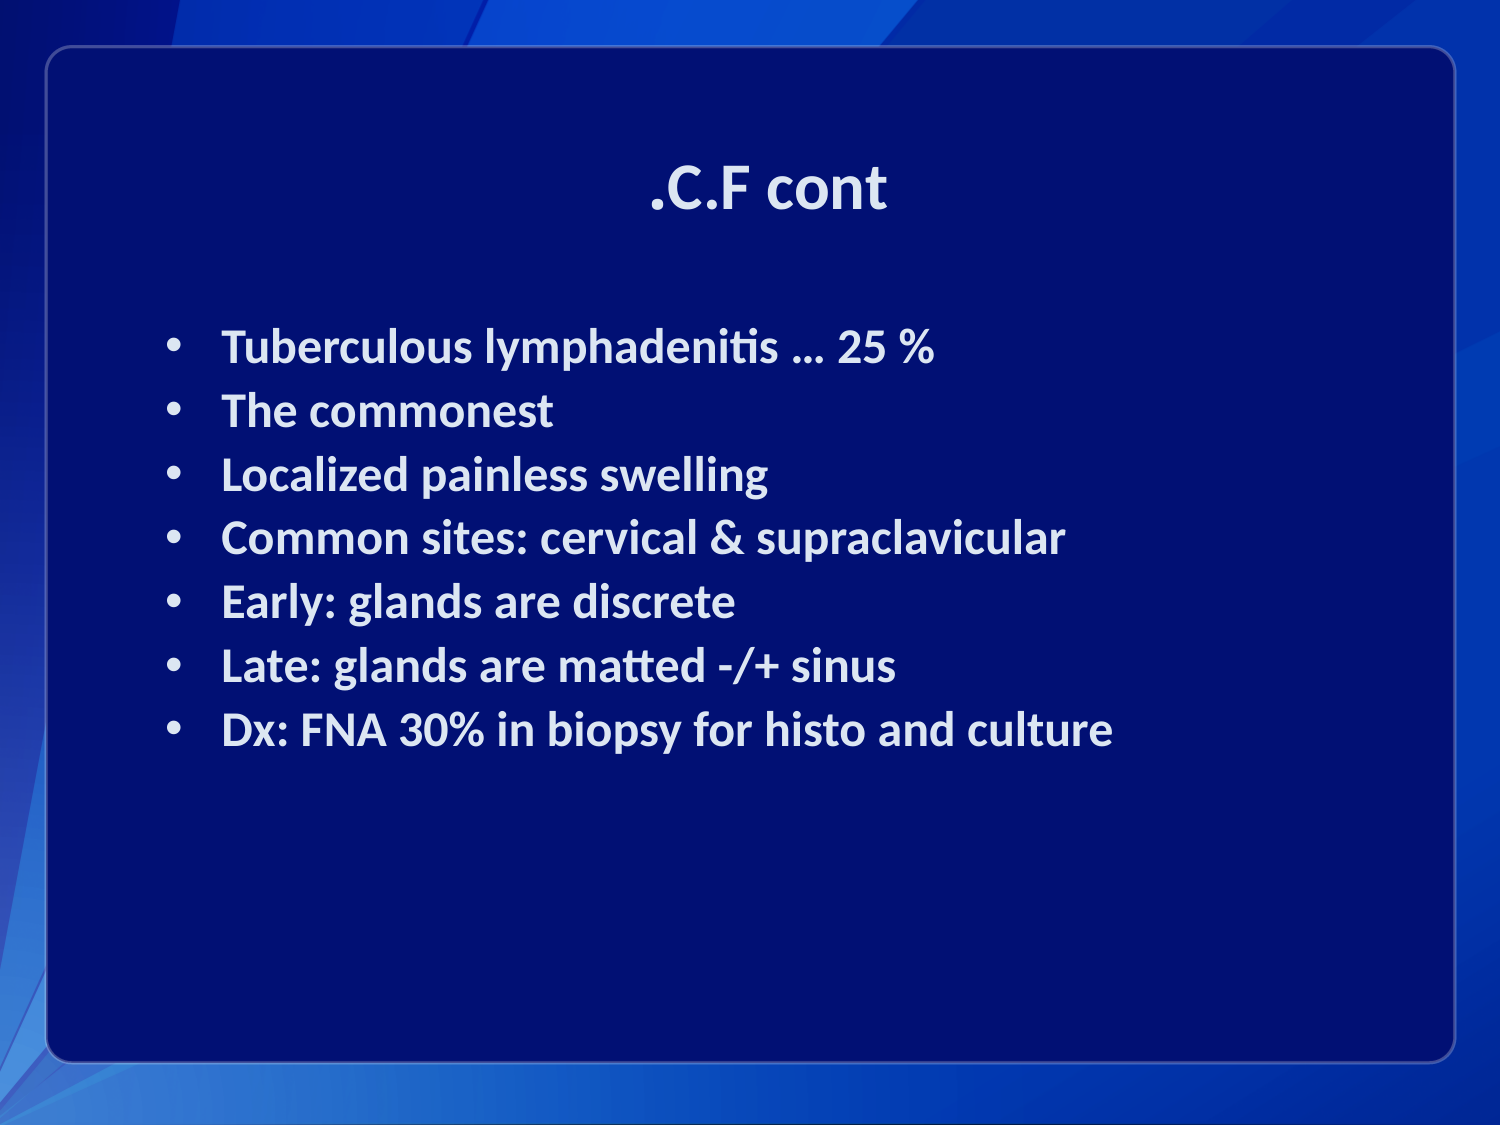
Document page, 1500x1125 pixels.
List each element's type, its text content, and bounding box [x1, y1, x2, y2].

picture [0, 0, 1500, 1125]
list Tuberculous lymphadenitis … 25 % The commonest Localized painless swelling Common sites: cervical & supraclavicular Early: glands are discrete Late: glands are matted -/+ sinus Dx: FNA 30% in biopsy for histo and culture [150, 312, 1388, 1125]
title C.F cont. [150, 65, 1388, 300]
